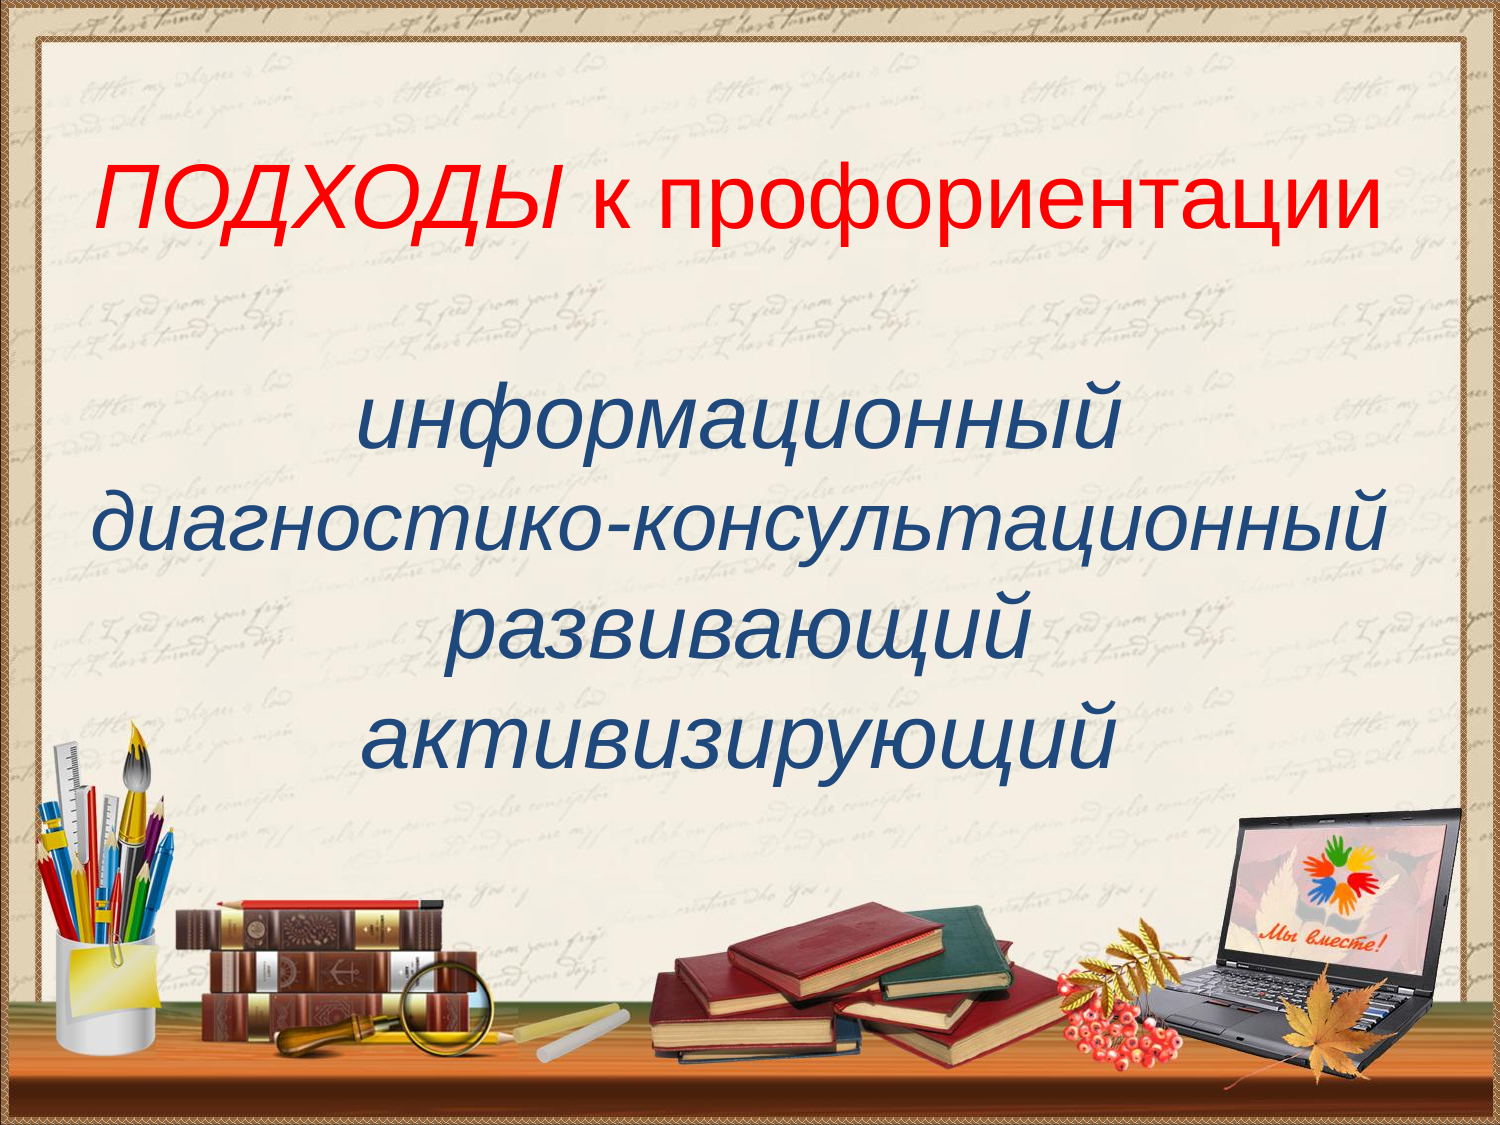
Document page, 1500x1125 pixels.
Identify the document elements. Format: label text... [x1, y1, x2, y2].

picture [0, 0, 1500, 1125]
title ПОДХОДЫ к профориентации информационный диагностико-консультационный развивающий активизирующий [53, 66, 1427, 858]
